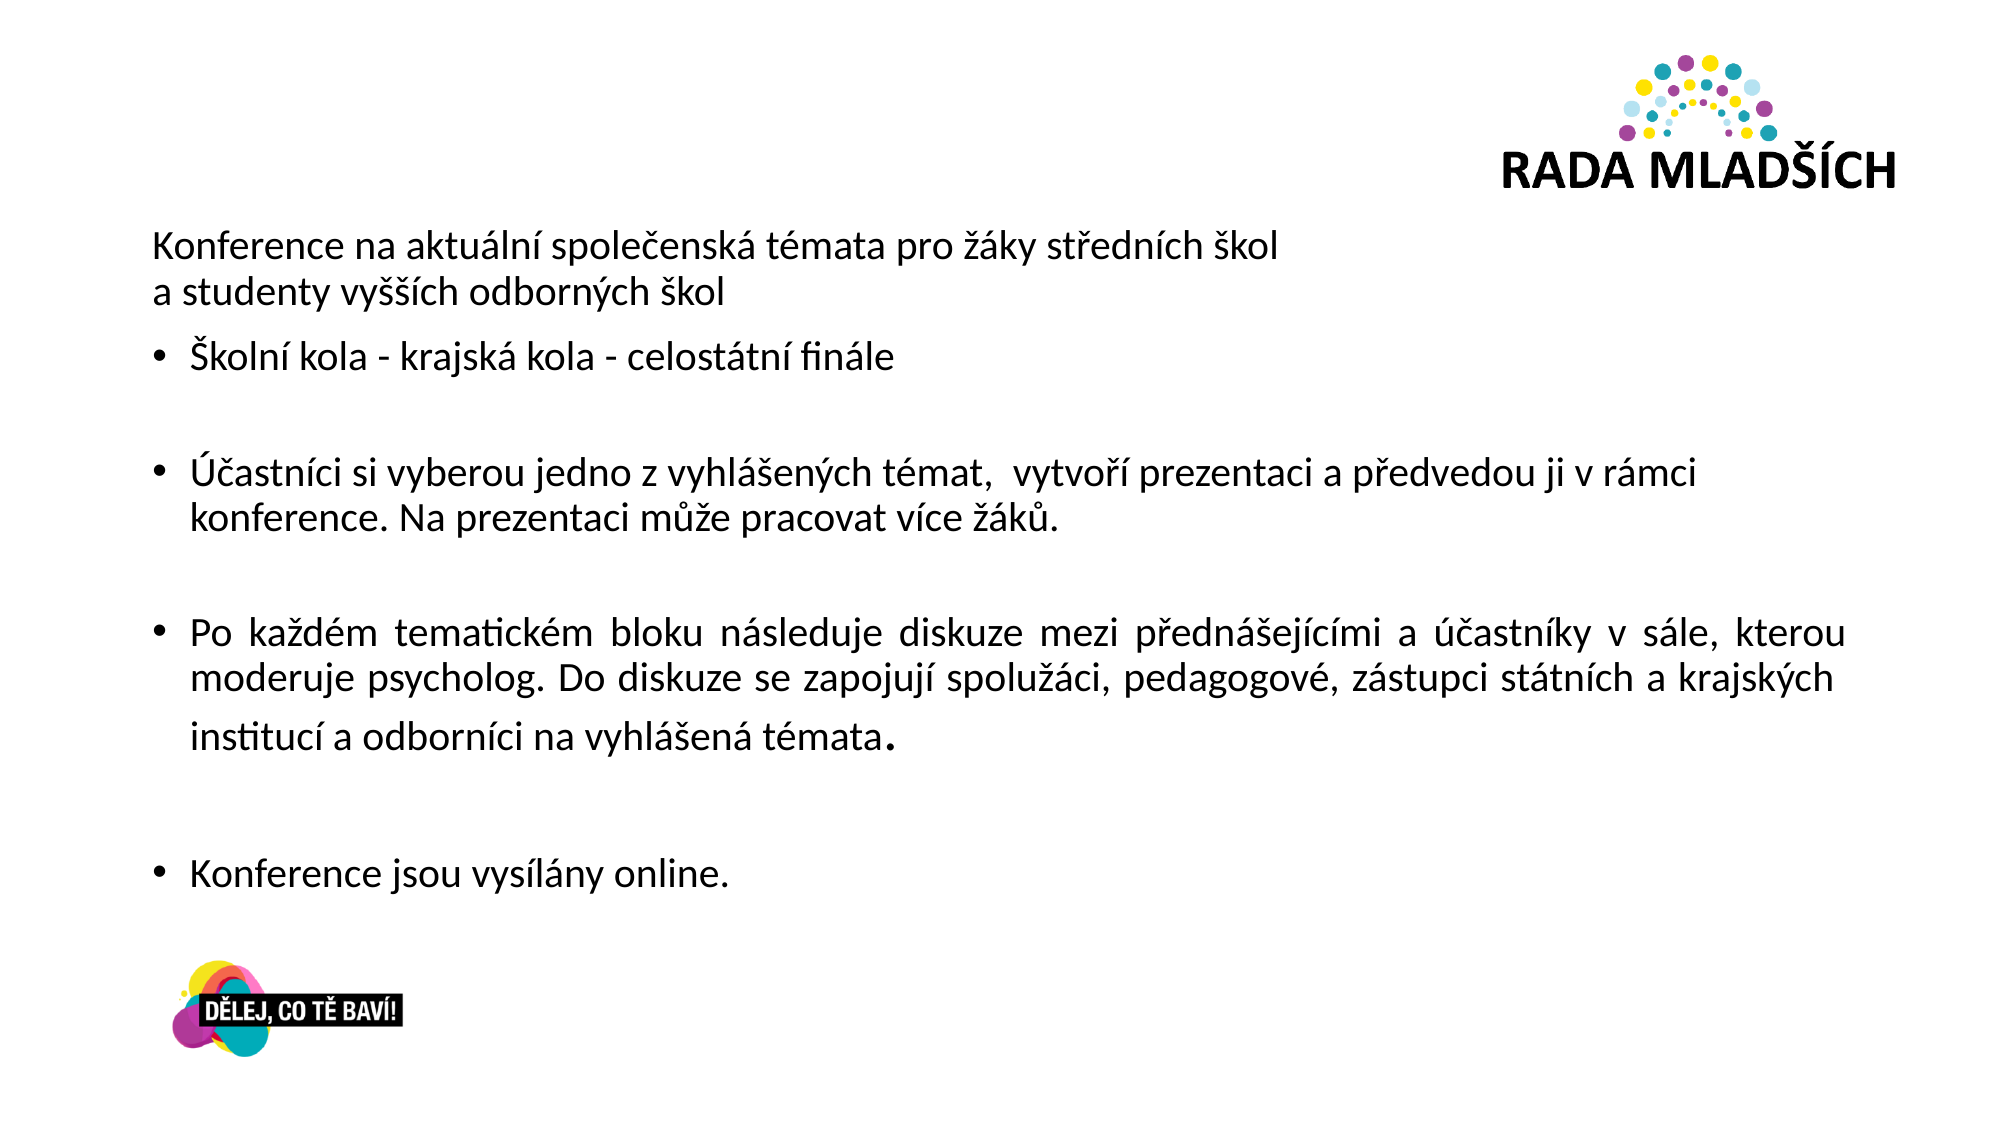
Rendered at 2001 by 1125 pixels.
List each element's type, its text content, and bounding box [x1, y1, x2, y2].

picture [161, 958, 420, 1059]
picture [1467, 21, 1930, 225]
list Konference na aktuální společenská témata pro žáky středních škol a studenty vyšších odborných škol Školní kola - krajská kola - celostátní finále Účastníci si vyberou jedno z vyhlášených témat, vytvoří prezentaci a předvedou ji v rámci konference. Na prezentaci může pracovat více žáků. Po každém tematickém bloku následuje diskuze mezi přednášejícími a účastníky v sále, kterou moderuje psycholog. Do diskuze se zapojují spolužáci, pedagogové, zástupci státních a krajských institucí a odborníci na vyhlášená témata. Konference jsou vysílány online. [137, 140, 1863, 985]
